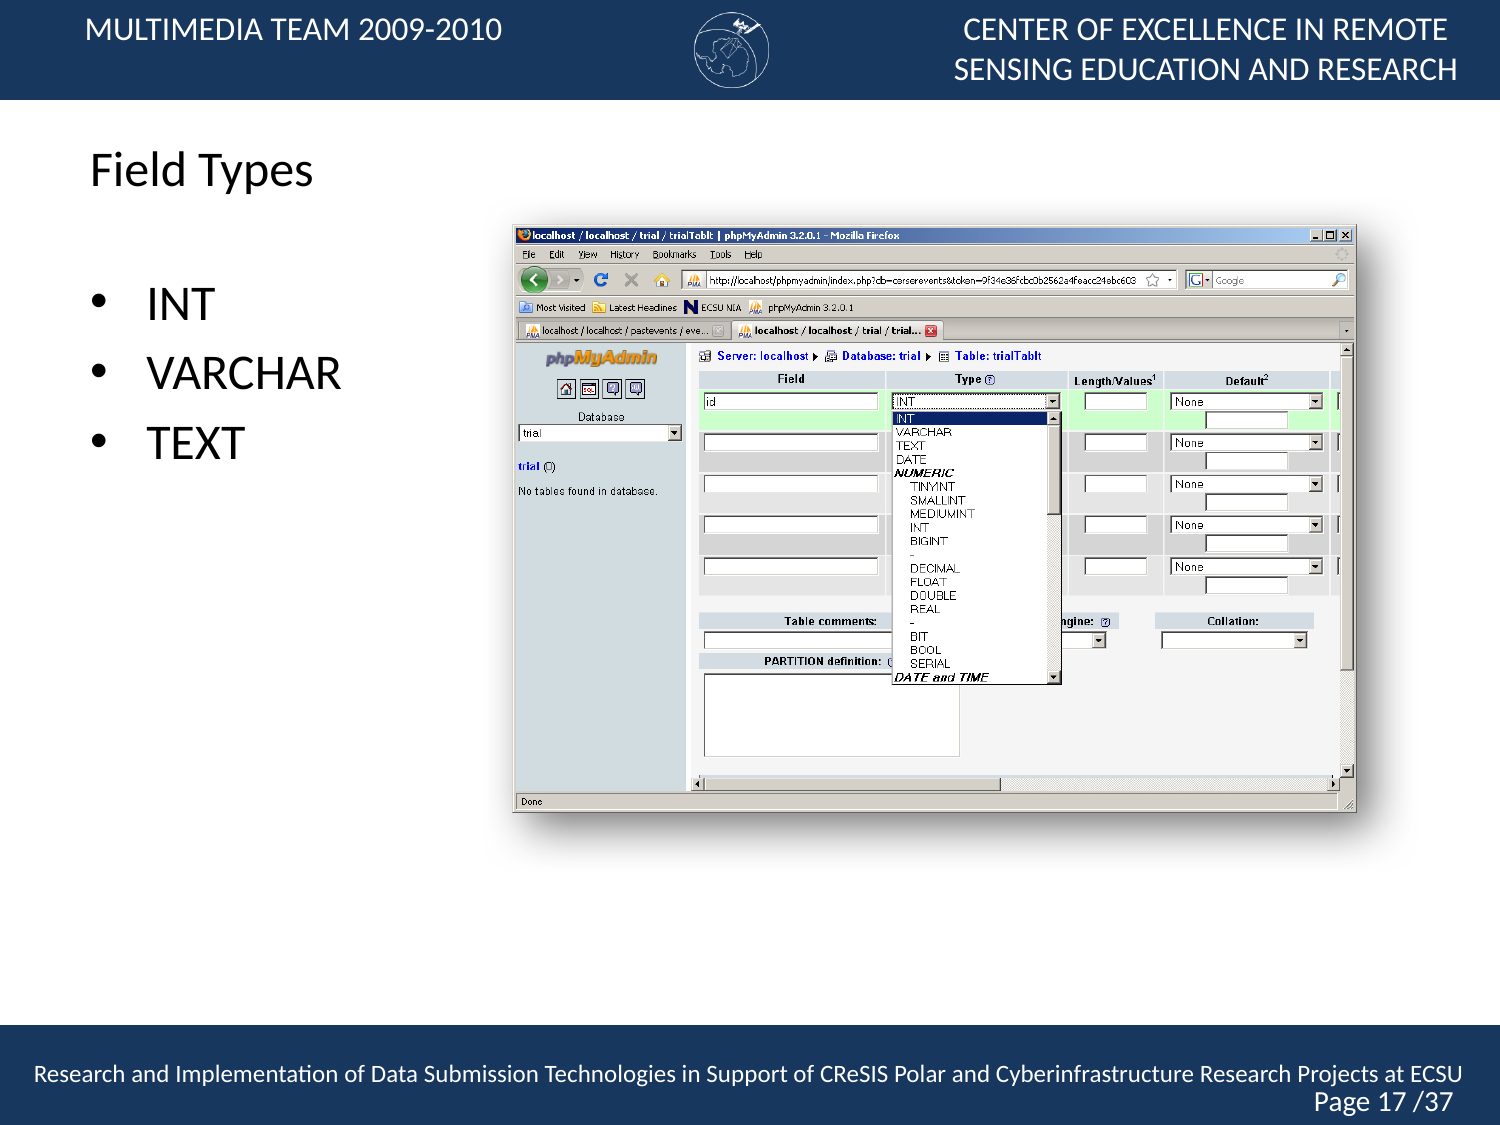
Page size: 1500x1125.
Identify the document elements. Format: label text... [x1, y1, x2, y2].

picture [693, 12, 769, 88]
title Field Types [75, 99, 1425, 233]
slide_number Page 17 /37 [1125, 1074, 1475, 1113]
picture [512, 224, 1357, 813]
list INT VARCHAR TEXT [75, 262, 1425, 1005]
